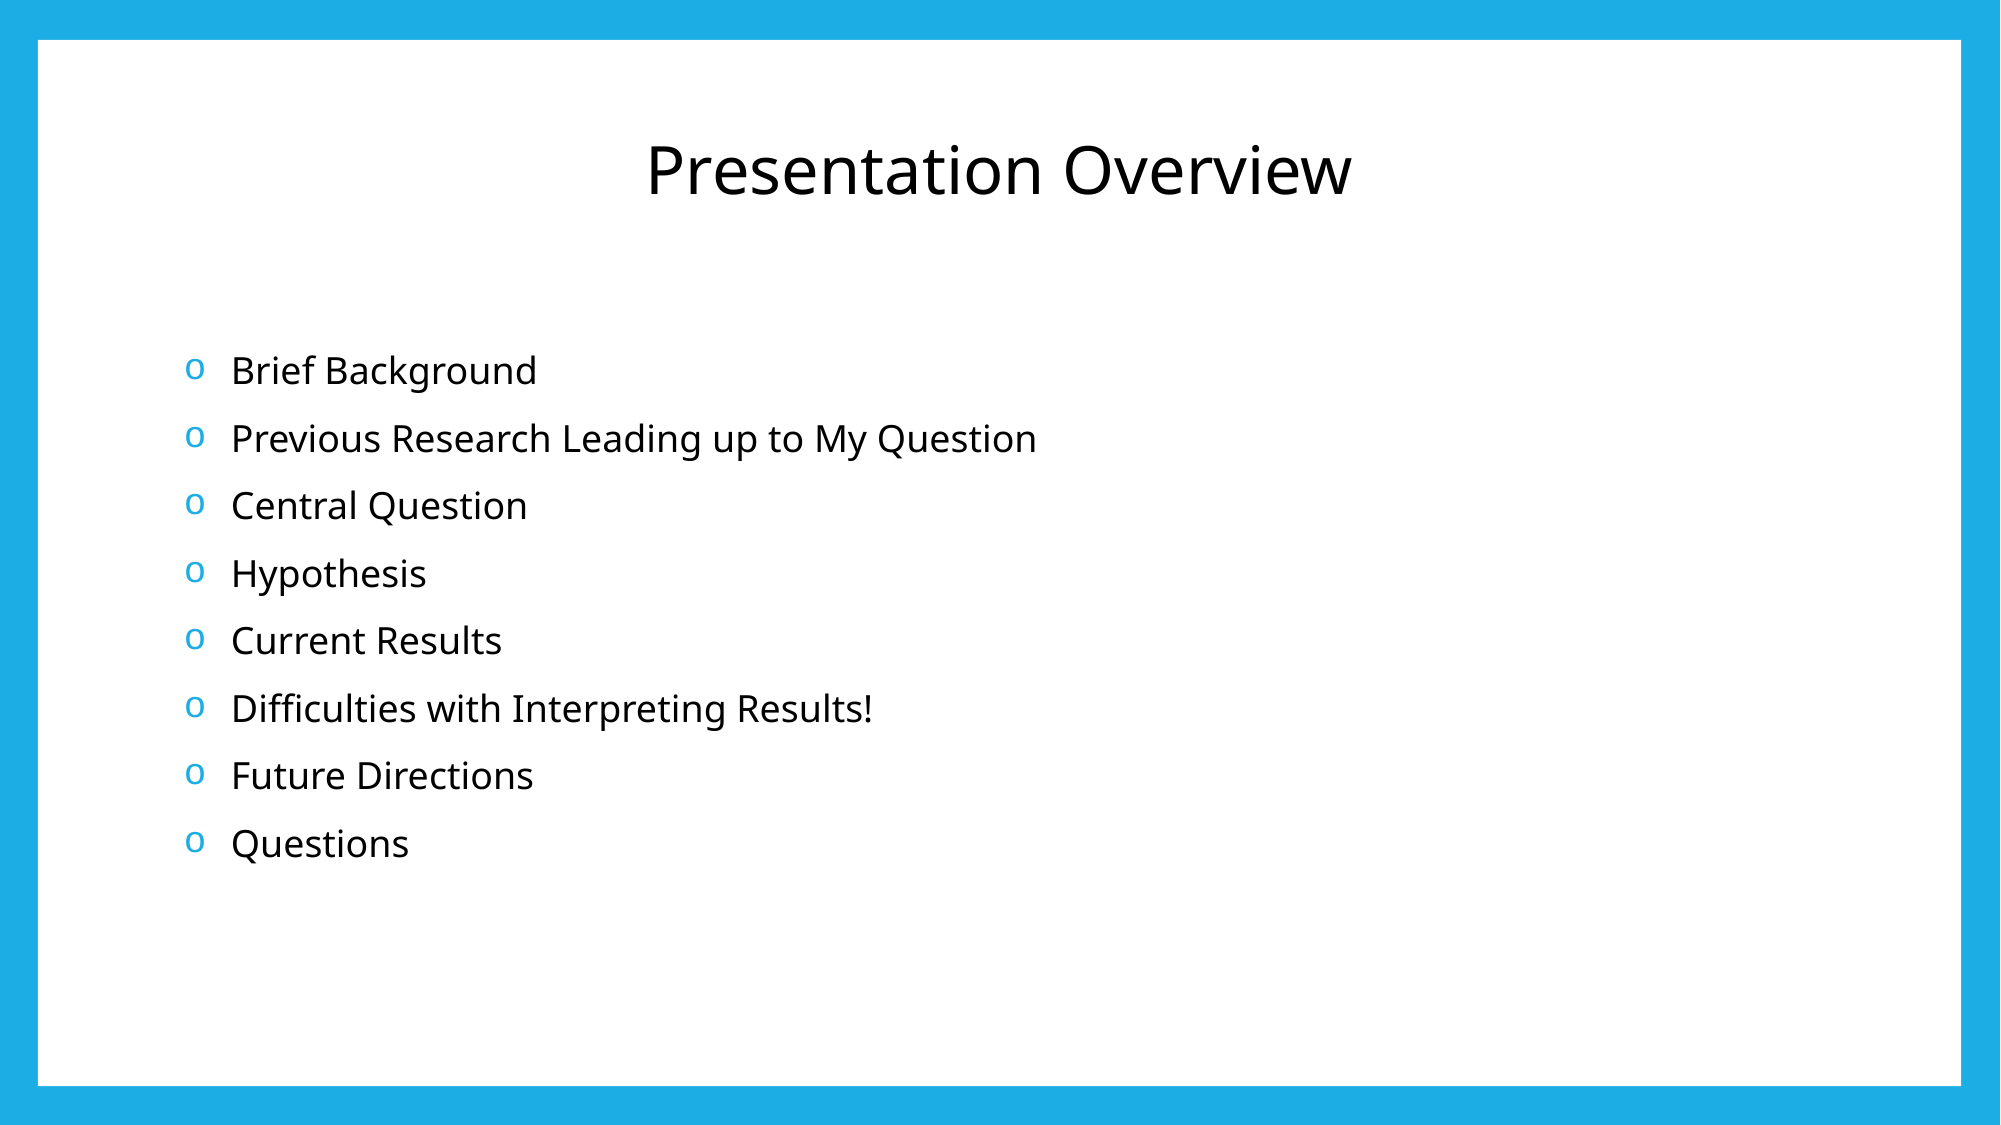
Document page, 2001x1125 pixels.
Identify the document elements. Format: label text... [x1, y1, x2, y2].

title Presentation Overview [418, 61, 1582, 285]
text_box Brief Background Previous Research Leading up to My Question Central Question Hypothesis Current Results Difficulties with Interpreting Results! Future Directions Questions [169, 317, 1900, 873]
